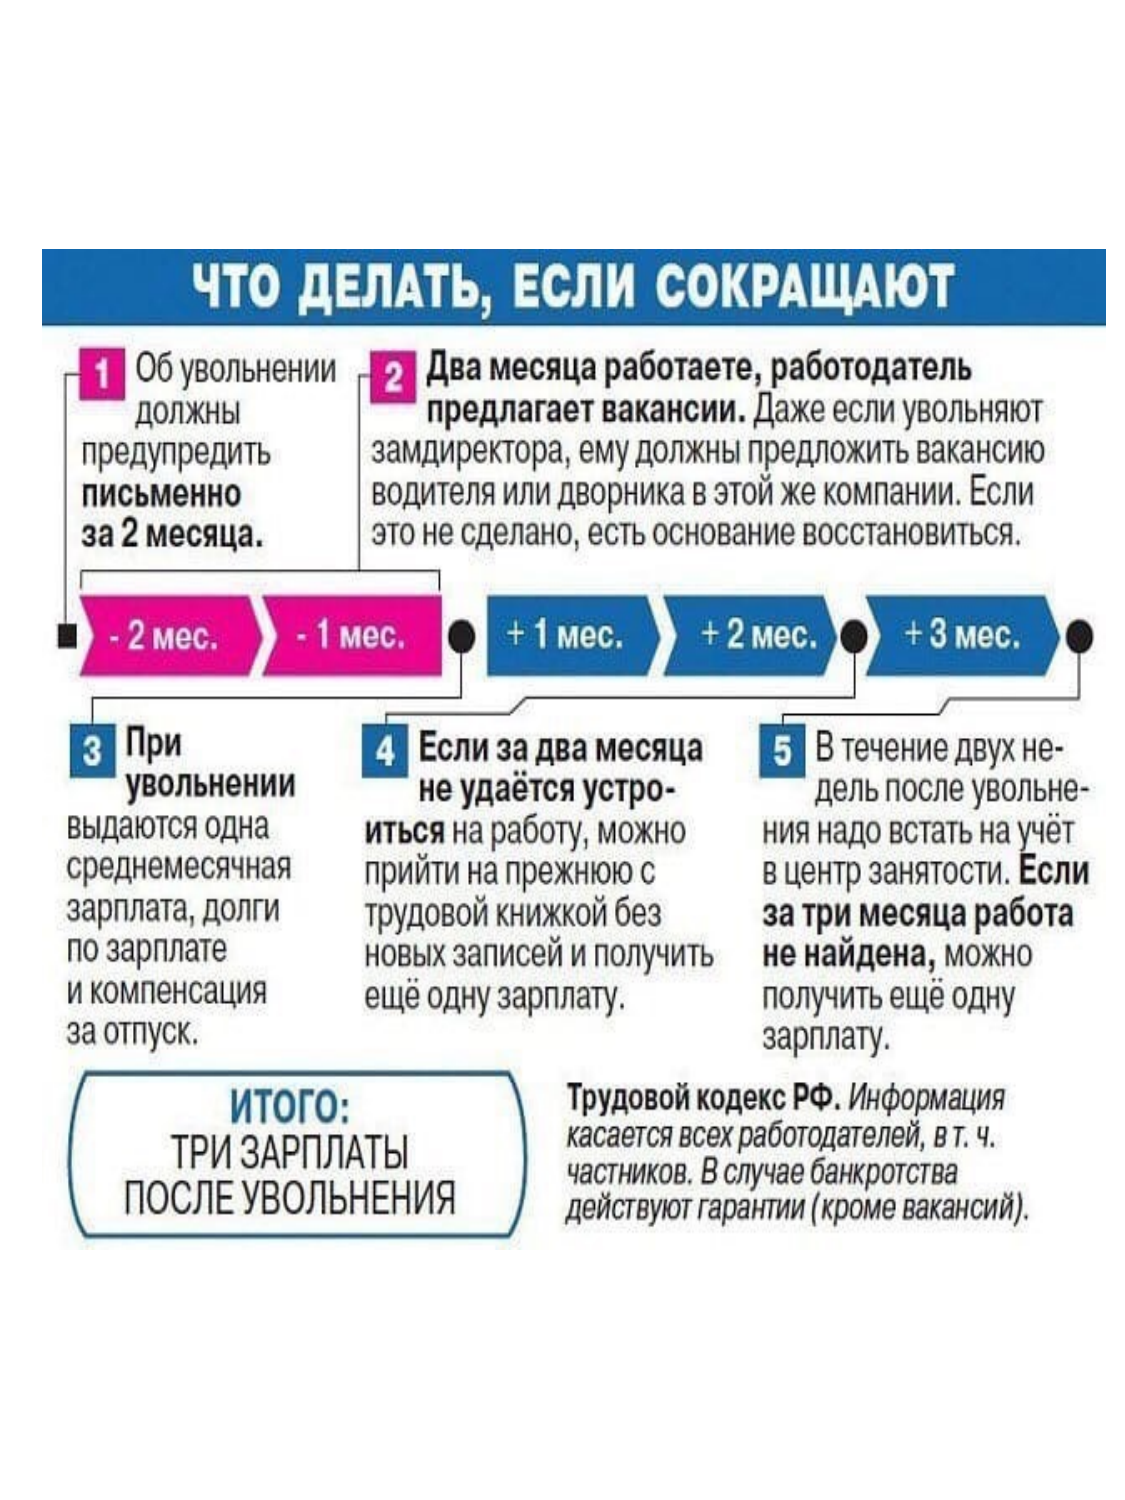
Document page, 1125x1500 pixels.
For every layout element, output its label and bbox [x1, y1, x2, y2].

picture [42, 249, 1107, 1251]
